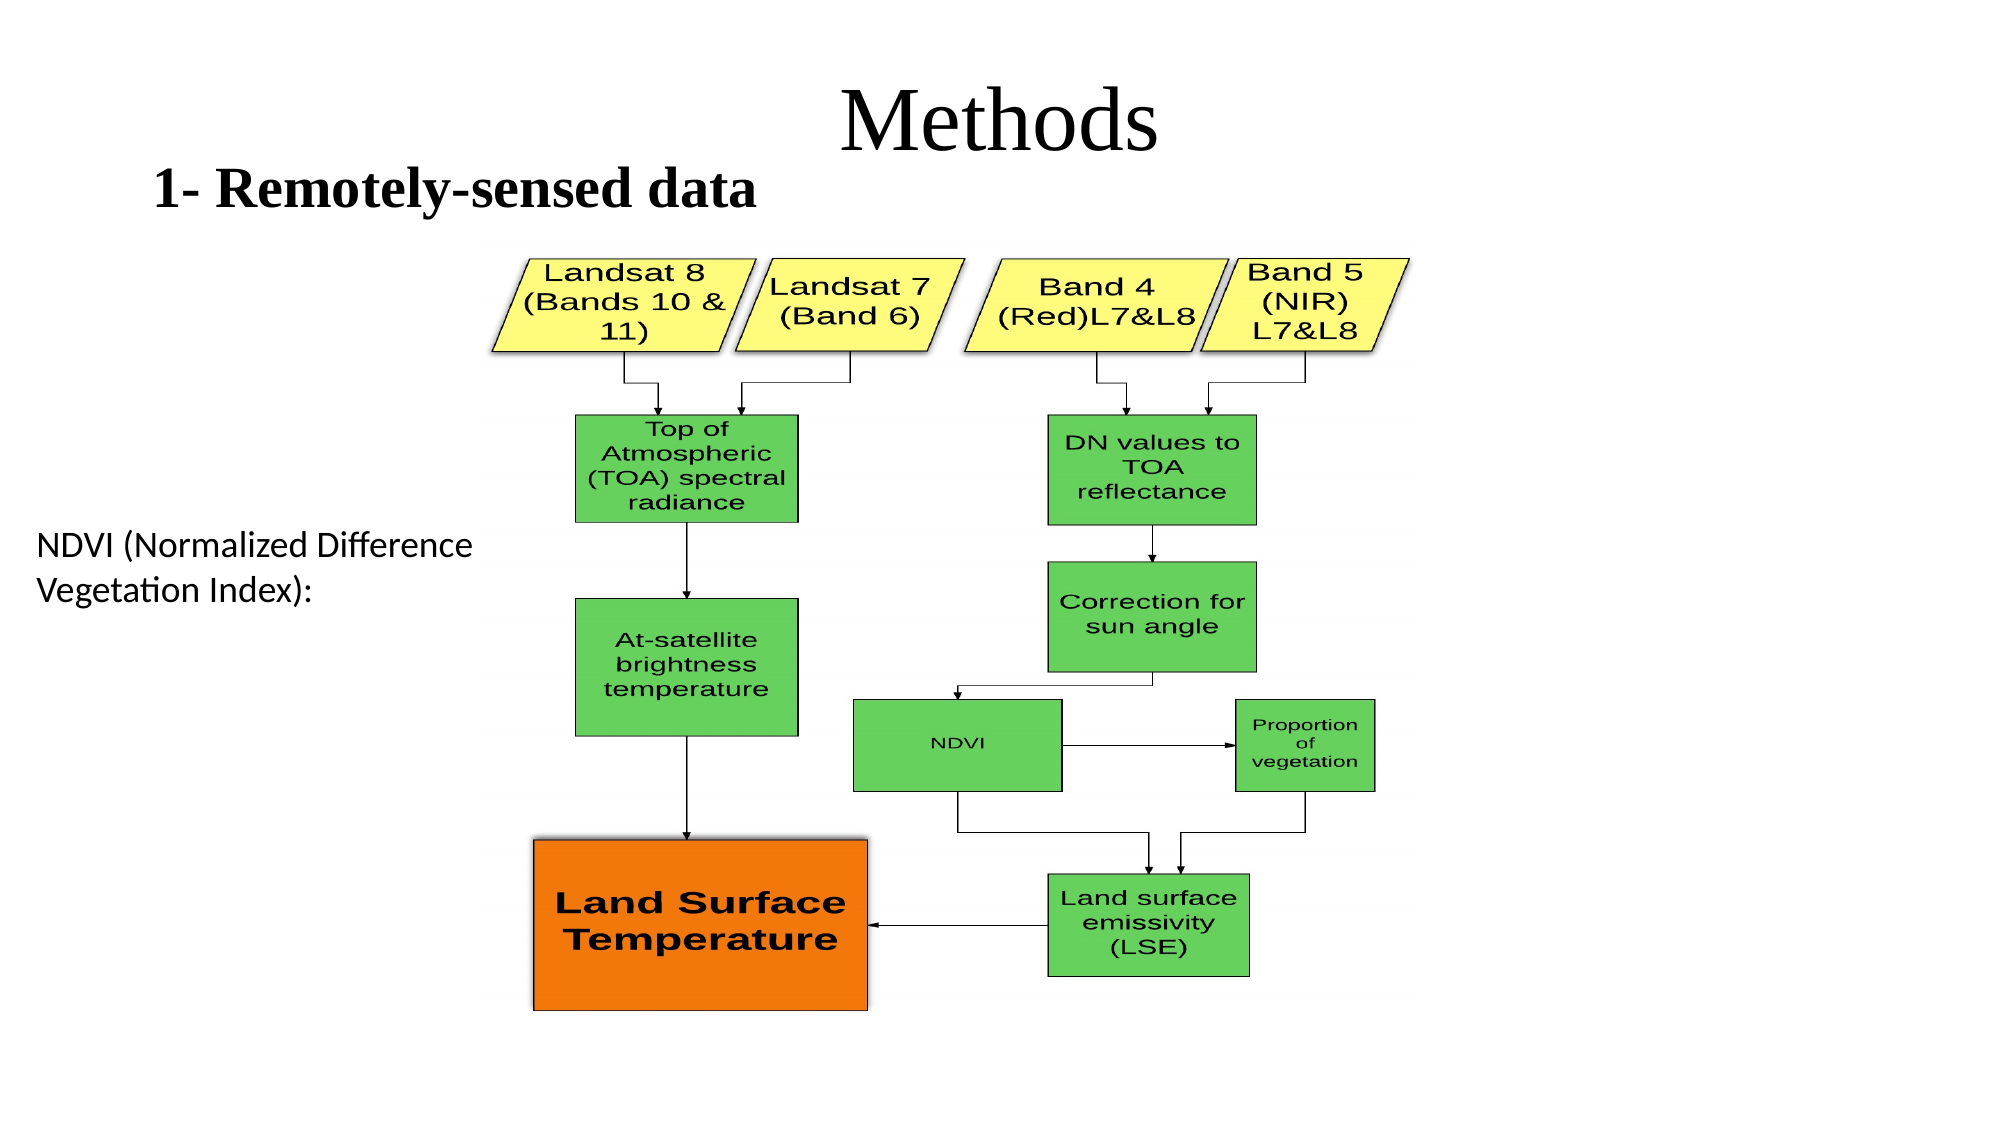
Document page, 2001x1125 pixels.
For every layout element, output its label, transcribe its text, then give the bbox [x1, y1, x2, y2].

list 1- Remotely-sensed data [137, 149, 1863, 1087]
picture [478, 231, 1423, 1039]
title Methods [137, 59, 1863, 149]
